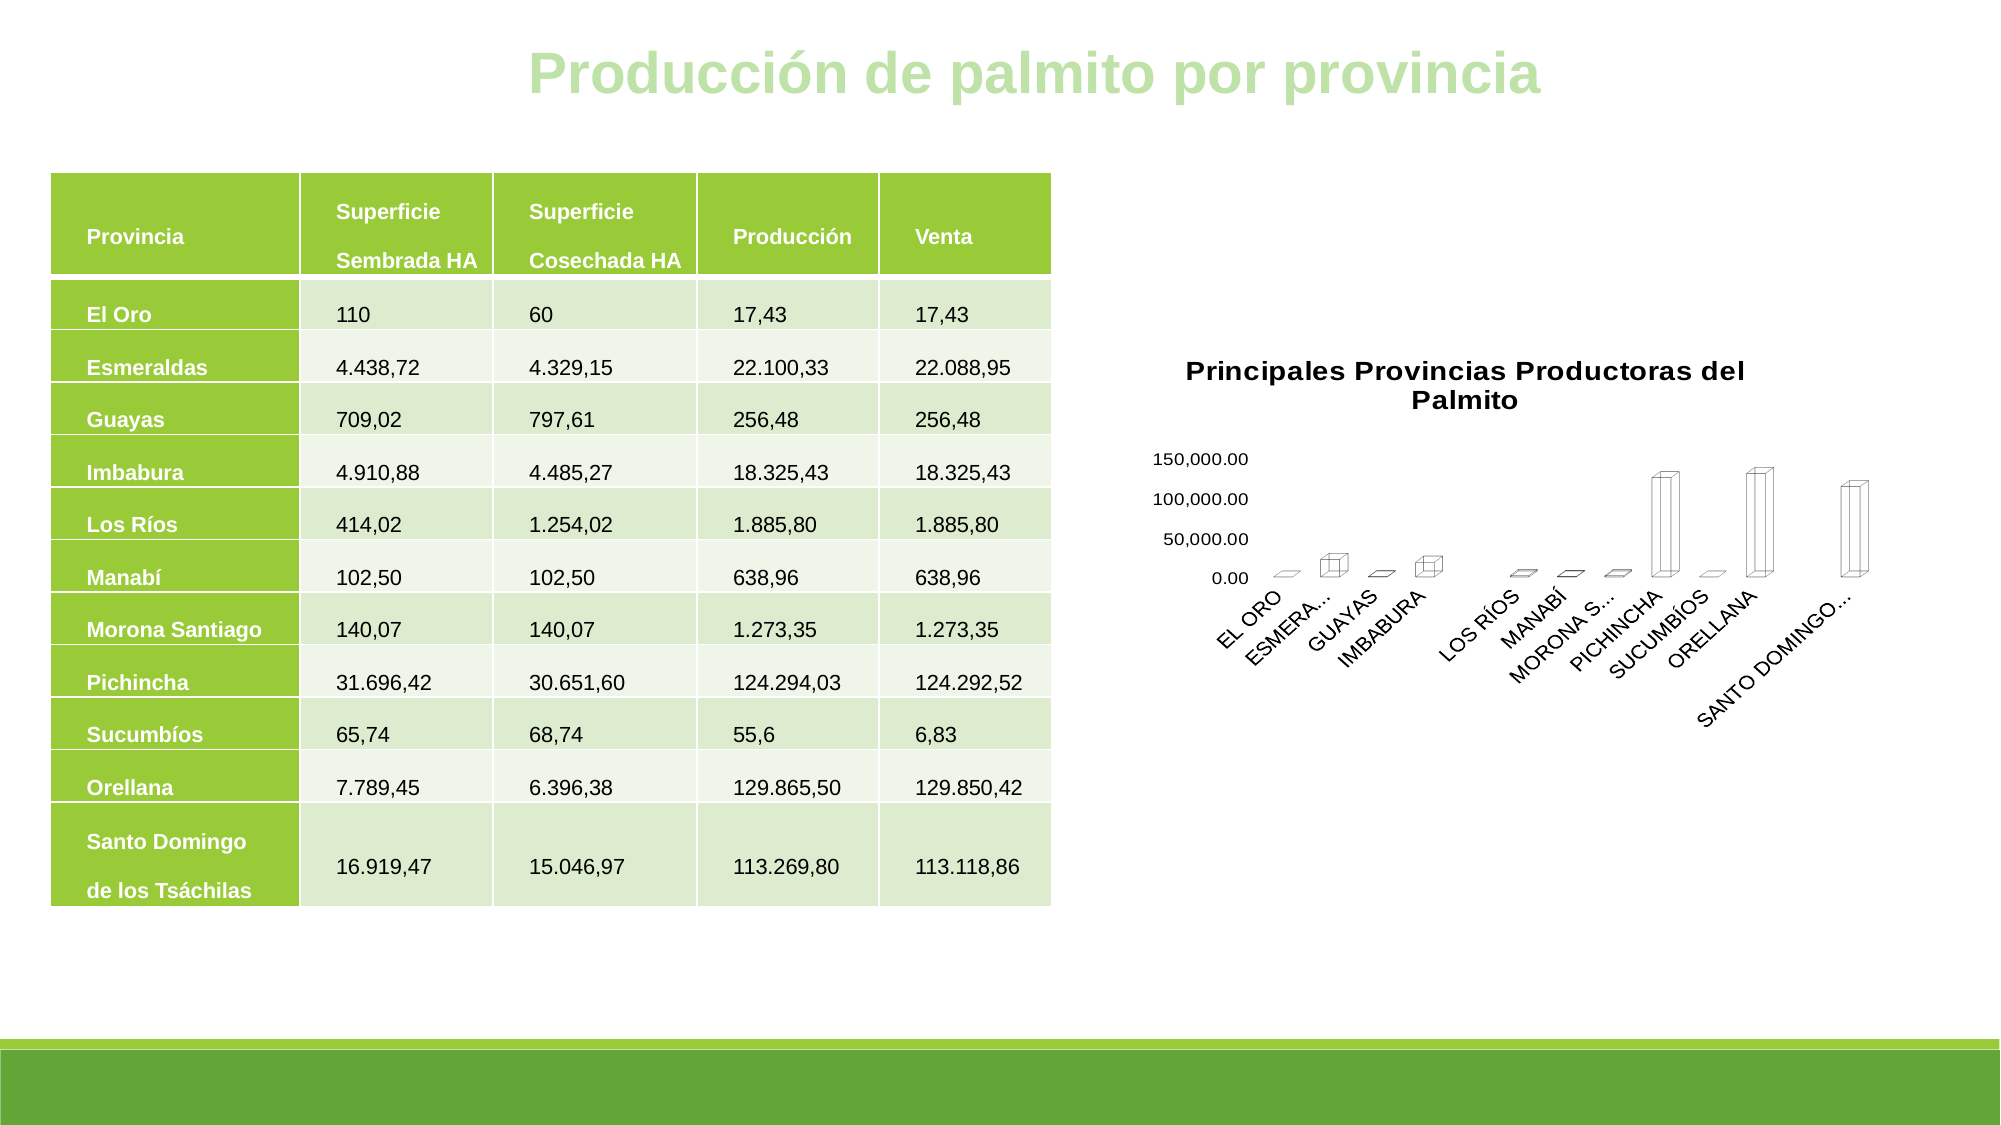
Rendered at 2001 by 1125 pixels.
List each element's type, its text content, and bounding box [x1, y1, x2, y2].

table_header Venta [880, 173, 1051, 274]
table_cell 16.919,47 [301, 803, 492, 906]
table_cell 1.885,80 [880, 488, 1051, 539]
table_cell 113.269,80 [698, 803, 878, 906]
table_cell Manabí [51, 540, 299, 591]
table_cell 140,07 [301, 593, 492, 644]
table_cell 22.088,95 [880, 330, 1051, 381]
table_cell 30.651,60 [494, 645, 696, 696]
table_cell 60 [494, 280, 696, 329]
table_cell 18.325,43 [880, 435, 1051, 486]
table_cell 709,02 [301, 383, 492, 434]
table_cell 4.910,88 [301, 435, 492, 486]
table_cell 102,50 [494, 540, 696, 591]
table_cell Los Ríos [51, 488, 299, 539]
table_cell 797,61 [494, 383, 696, 434]
table_cell Pichincha [51, 645, 299, 696]
table_cell 68,74 [494, 698, 696, 749]
table_cell 140,07 [494, 593, 696, 644]
table_header Superficie Cosechada HA [494, 173, 696, 274]
table_cell 4.438,72 [301, 330, 492, 381]
table_cell 129.865,50 [698, 750, 878, 801]
table_cell Santo Domingo de los Tsáchilas [51, 803, 299, 906]
table_header Provincia [51, 173, 299, 274]
table_cell 110 [301, 280, 492, 329]
table_header Superficie Sembrada HA [301, 173, 492, 274]
table_cell 102,50 [301, 540, 492, 591]
table_cell 4.329,15 [494, 330, 696, 381]
table_cell 1.273,35 [880, 593, 1051, 644]
table_cell 31.696,42 [301, 645, 492, 696]
table_cell 256,48 [698, 383, 878, 434]
table_cell 638,96 [698, 540, 878, 591]
table_cell 17,43 [698, 280, 878, 329]
table_cell 6,83 [880, 698, 1051, 749]
table_cell 1.885,80 [698, 488, 878, 539]
table_cell 414,02 [301, 488, 492, 539]
table_cell Imbabura [51, 435, 299, 486]
table_cell Esmeraldas [51, 330, 299, 381]
table_cell 4.485,27 [494, 435, 696, 486]
text_box Producción de palmito por provincia [513, 28, 1574, 113]
table_cell Orellana [51, 750, 299, 801]
table_cell 55,6 [698, 698, 878, 749]
table_cell 6.396,38 [494, 750, 696, 801]
table_cell 17,43 [880, 280, 1051, 329]
table_cell El Oro [51, 280, 299, 329]
table_header Producción [698, 173, 878, 274]
table_cell Sucumbíos [51, 698, 299, 749]
chart [1086, 338, 1924, 733]
table_cell Morona Santiago [51, 593, 299, 644]
table_cell 65,74 [301, 698, 492, 749]
table_cell 15.046,97 [494, 803, 696, 906]
table_cell 1.254,02 [494, 488, 696, 539]
table_cell 256,48 [880, 383, 1051, 434]
table_cell 124.292,52 [880, 645, 1051, 696]
table_cell 124.294,03 [698, 645, 878, 696]
table_cell 7.789,45 [301, 750, 492, 801]
table_cell 1.273,35 [698, 593, 878, 644]
table_cell 18.325,43 [698, 435, 878, 486]
table_cell Guayas [51, 383, 299, 434]
table_cell 638,96 [880, 540, 1051, 591]
table_cell 129.850,42 [880, 750, 1051, 801]
table_cell 113.118,86 [880, 803, 1051, 906]
table_cell 22.100,33 [698, 330, 878, 381]
